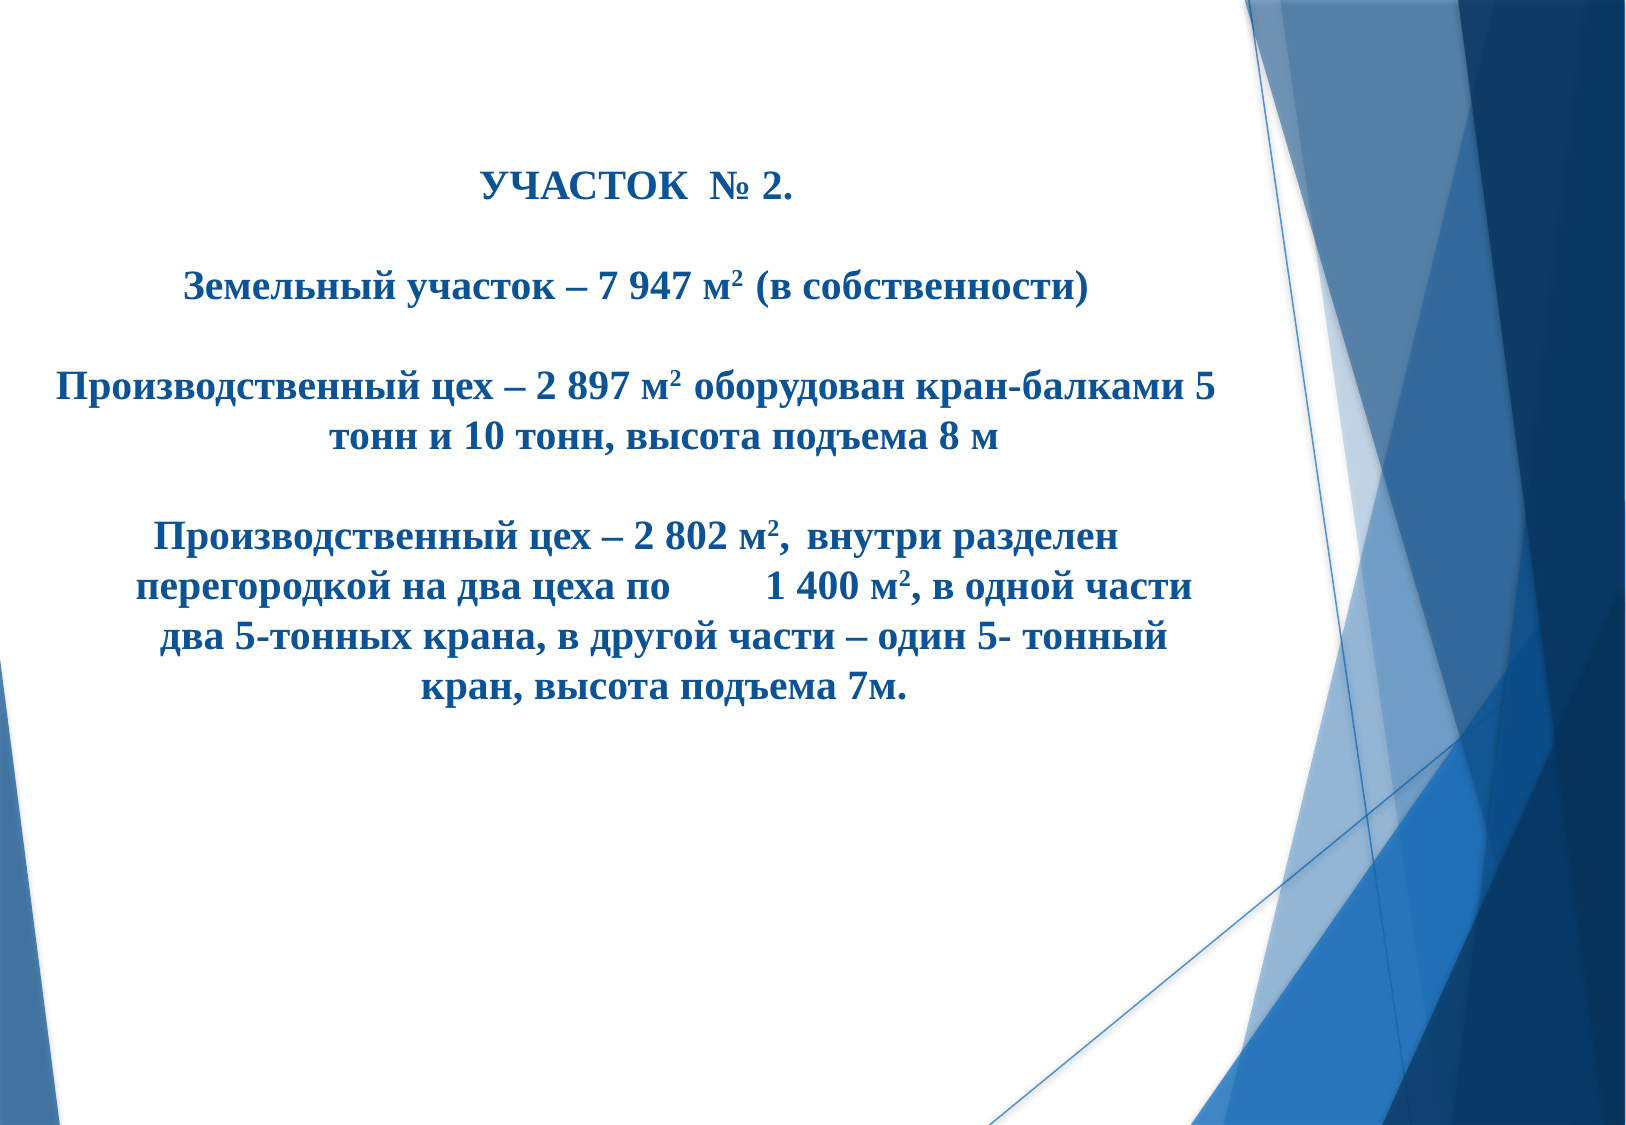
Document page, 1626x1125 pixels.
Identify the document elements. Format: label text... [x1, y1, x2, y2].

list УЧАСТОК № 2. Земельный участок – 7 947 м2 (в собственности) Производственный цех – 2 897 м2 оборудован кран-балками 5 тонн и 10 тонн, высота подъема 8 м Производственный цех – 2 802 м2, внутри разделен перегородкой на два цеха по 1 400 м2, в одной части два 5-тонных крана, в другой части – один 5- тонный кран, высота подъема 7м. [35, 0, 1237, 1077]
